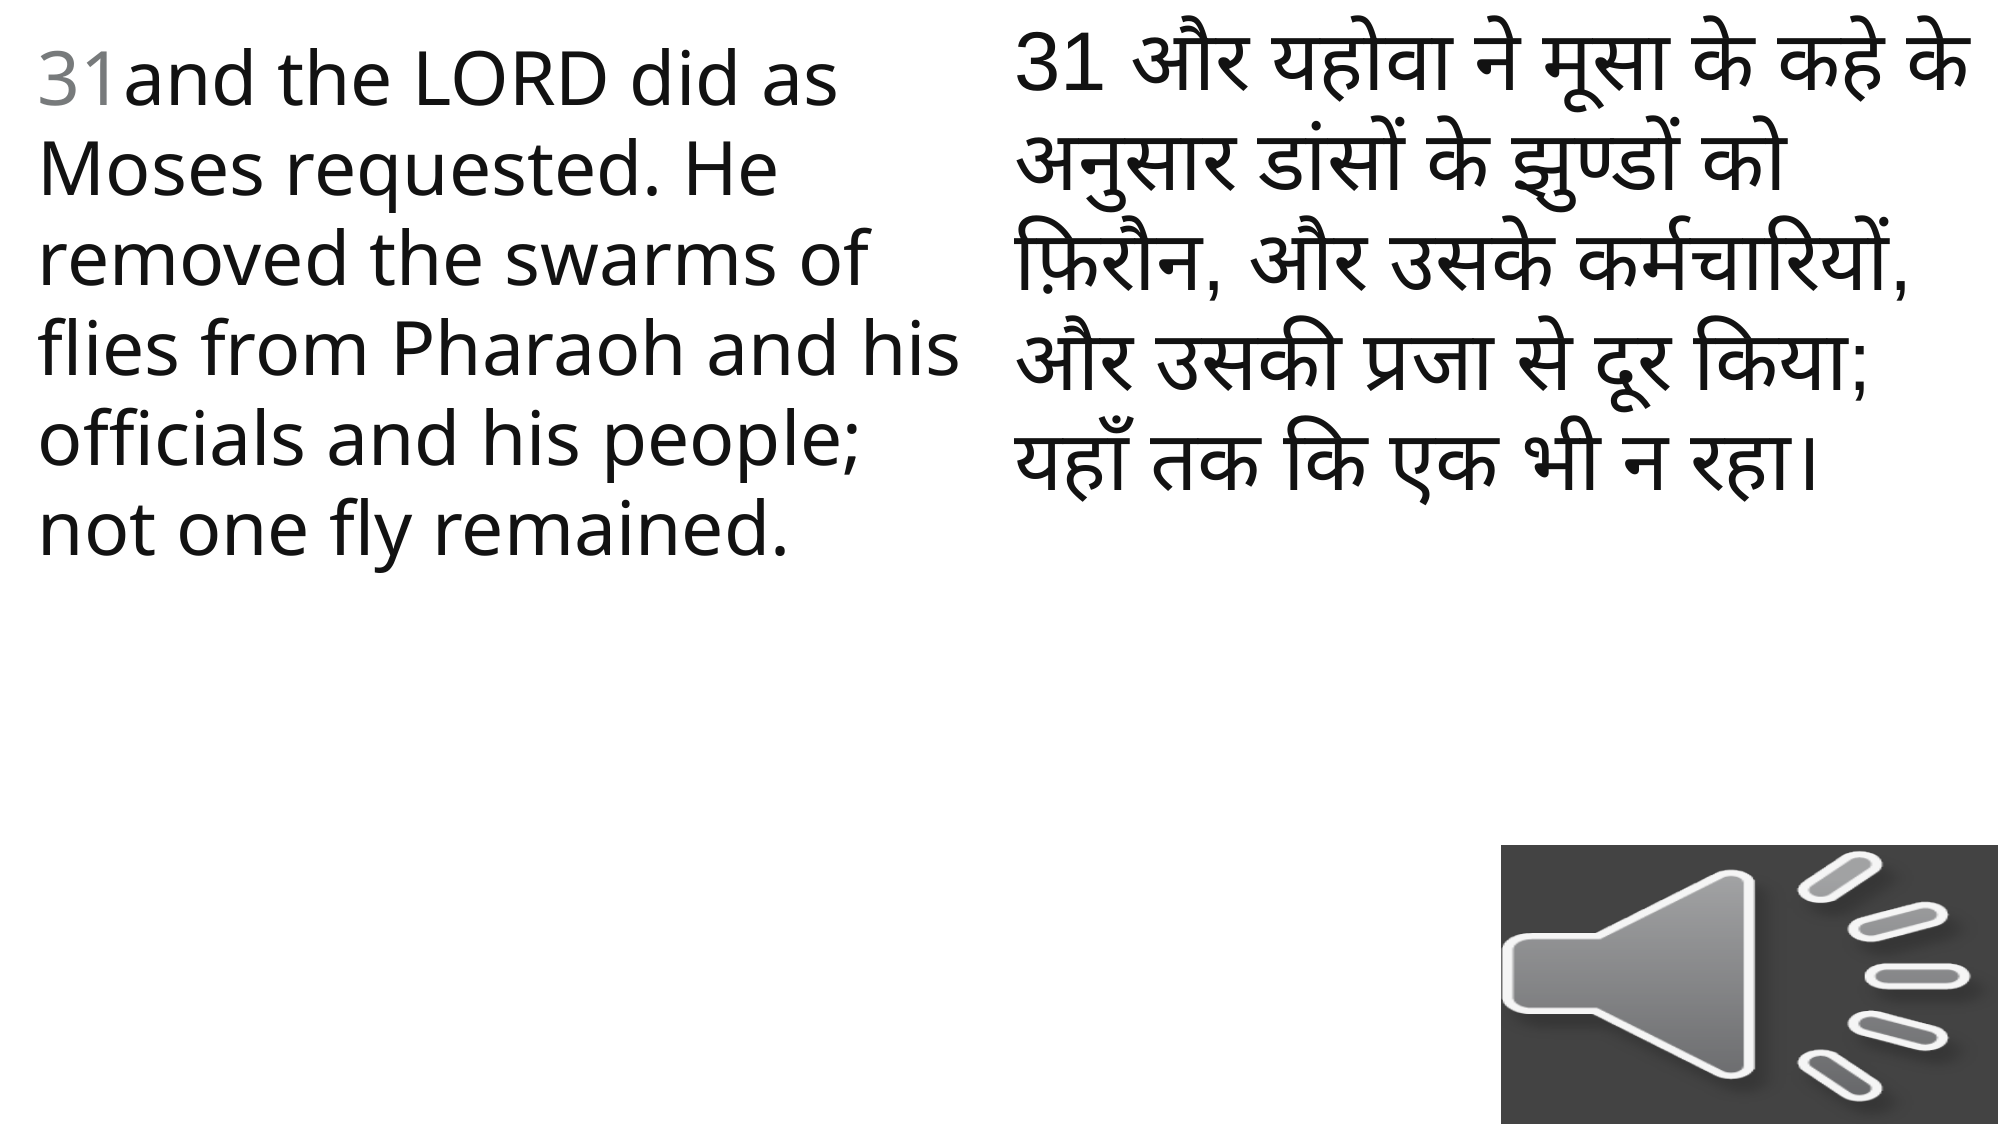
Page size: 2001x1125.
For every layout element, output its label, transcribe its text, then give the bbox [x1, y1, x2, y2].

text_box 31 और यहोवा ने मूसा के कहे के अनुसार डांसों के झुण्डों को फ़िरौन, और उसके कर्मचारियों, और उसकी प्रजा से दूर किया; यहाँ तक कि एक भी न रहा। [999, 0, 2000, 1125]
text_box 31and the Lord did as Moses requested. He removed the swarms of flies from Pharaoh and his officials and his people; not one fly remained. [23, 23, 981, 1097]
picture [1500, 843, 2000, 1125]
